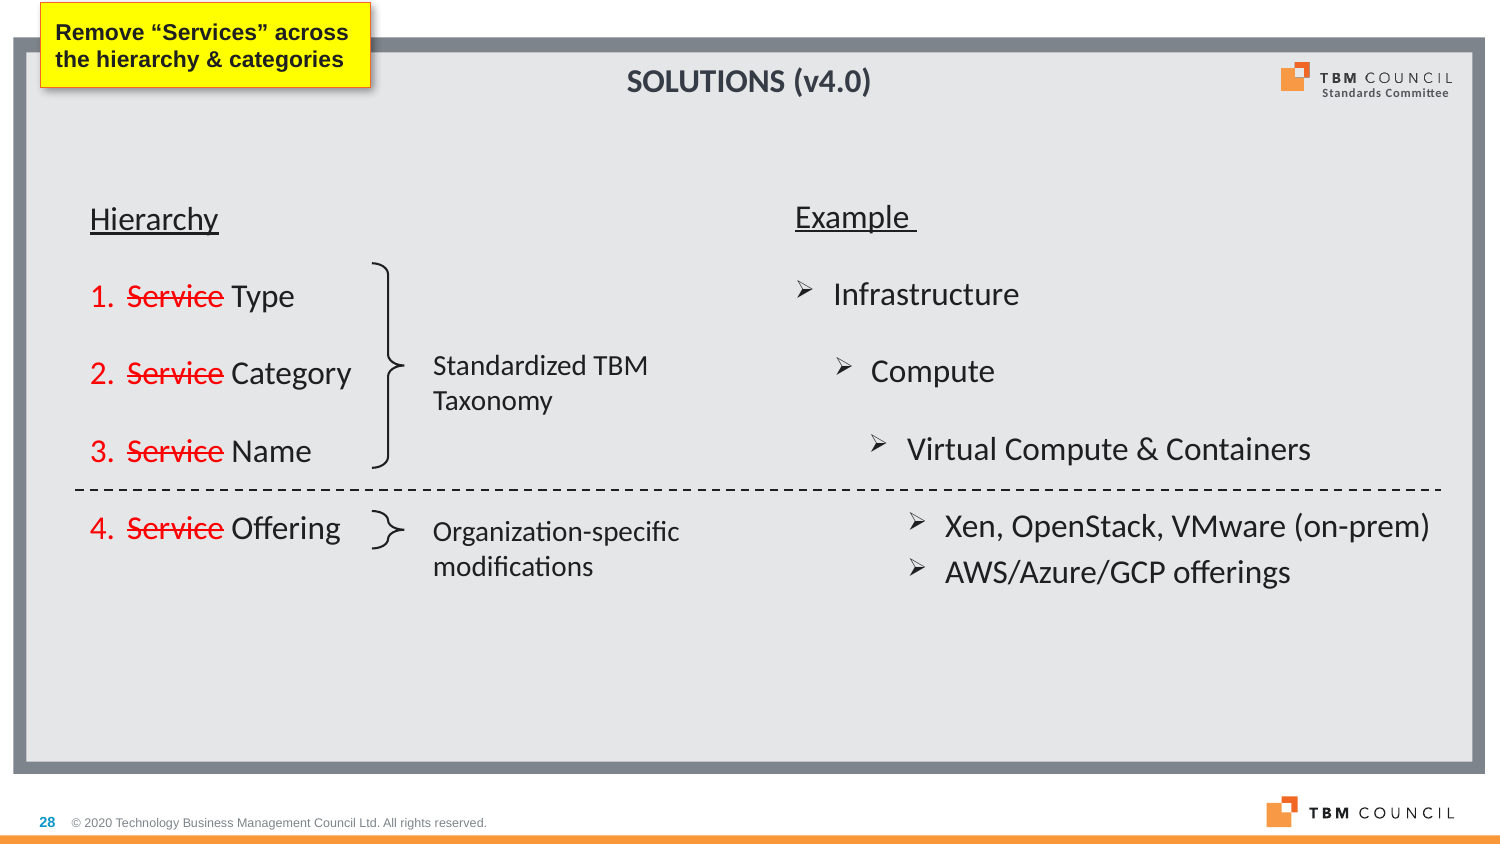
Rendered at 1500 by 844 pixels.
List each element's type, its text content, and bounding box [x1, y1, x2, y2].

text_box Hierarchy Service Type Service Category Service Name Service Offering [75, 490, 425, 644]
text_box SOLUTIONS (v4.0) [25, 51, 1473, 762]
text_box [13, 36, 1486, 775]
text_box Example Infrastructure Compute Virtual Compute & Containers Xen, OpenStack, VMware (on-prem) AWS/Azure/GCP offerings [780, 187, 1451, 598]
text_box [1281, 62, 1452, 101]
text_box Hierarchy Service Type Service Category Service Name Service Offering [75, 189, 425, 489]
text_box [371, 262, 820, 556]
text_box Remove “Services” across the hierarchy & categories [40, 2, 371, 88]
